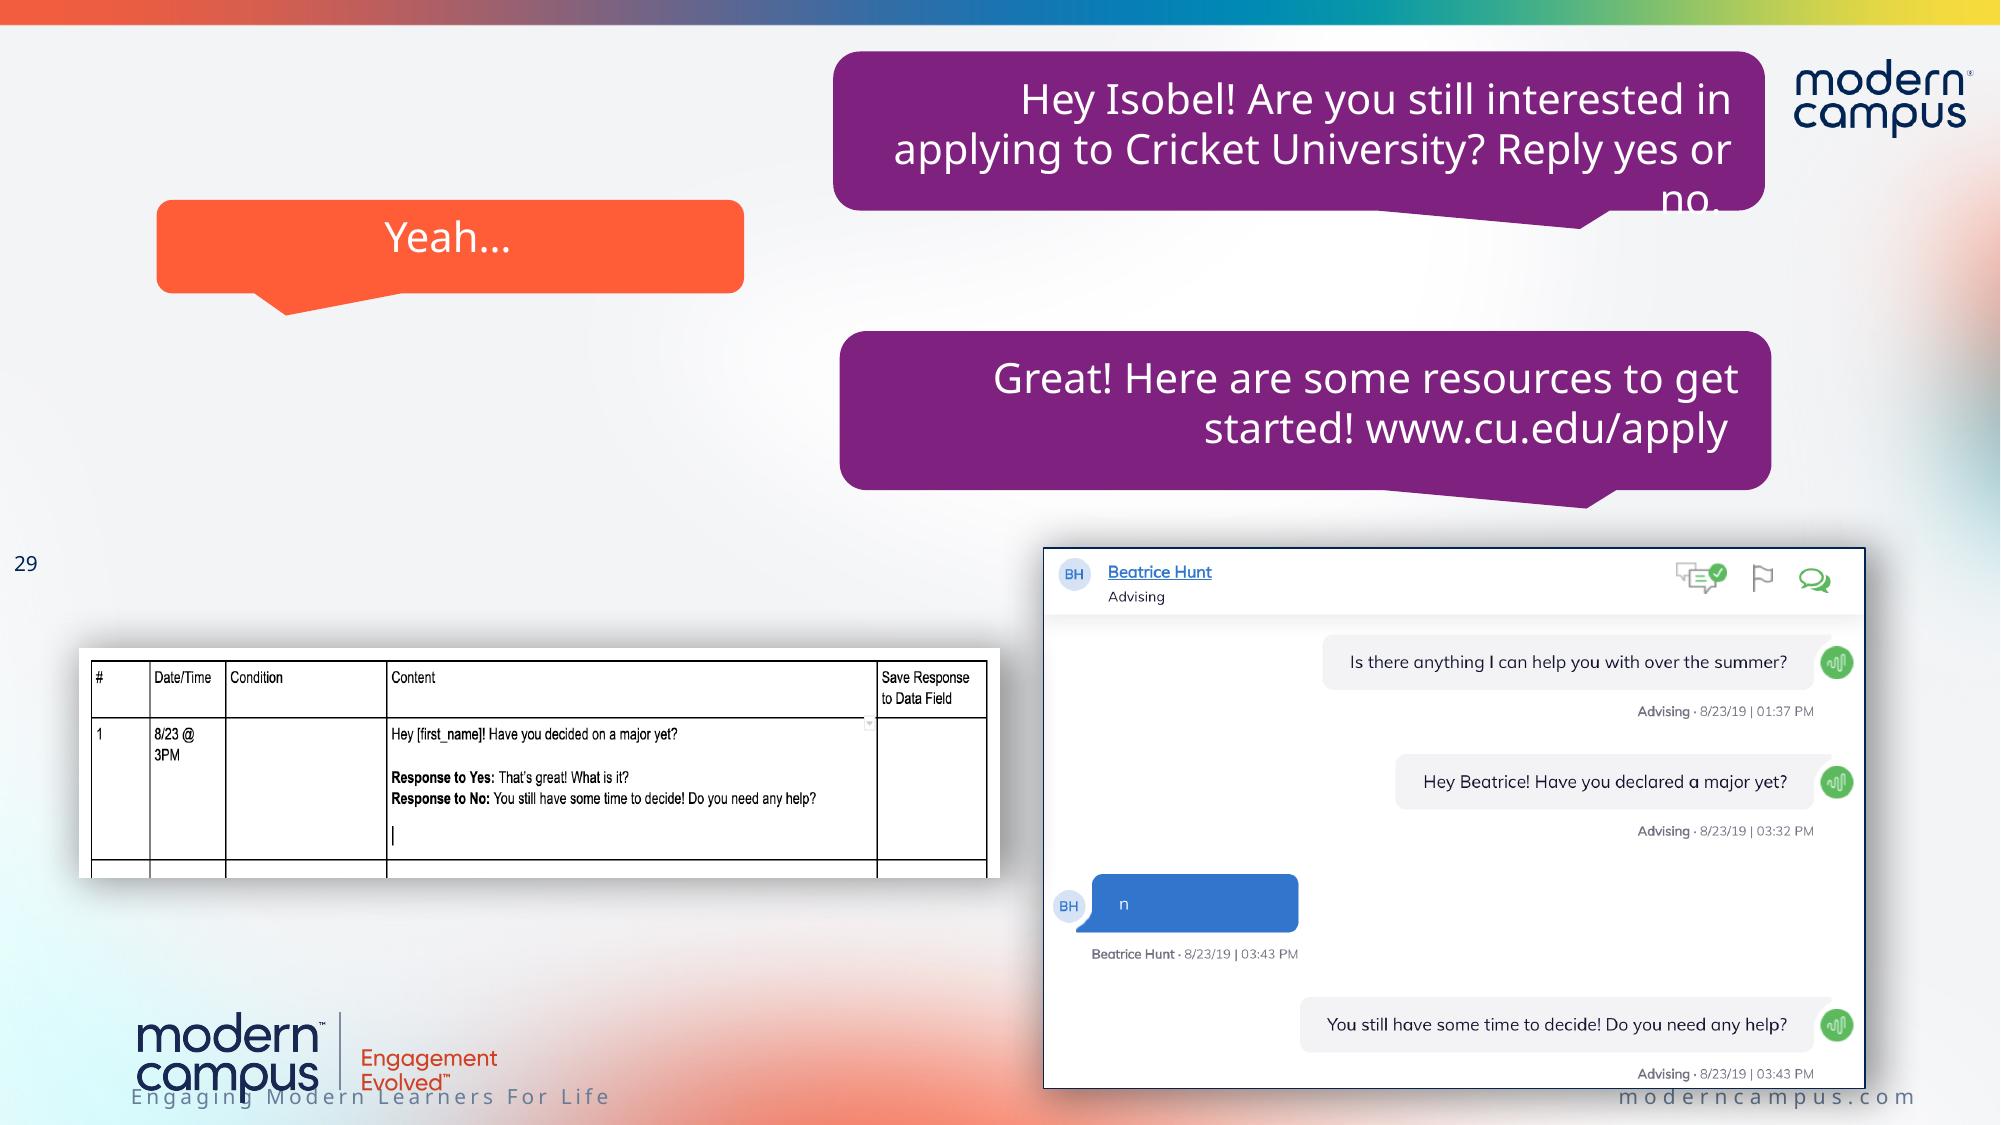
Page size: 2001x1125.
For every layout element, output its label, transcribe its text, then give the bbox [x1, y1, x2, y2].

text_box Yeah… [154, 203, 742, 269]
text_box Hey Isobel! Are you still interested in applying to Cricket University? Reply yes or no. [826, 65, 1748, 231]
text_box Great! Here are some resources to get started! www.cu.edu/apply [833, 344, 1754, 467]
text_box [155, 206, 746, 317]
text_box [835, 50, 1767, 210]
text_box [838, 329, 1773, 510]
picture [0, 0, 2001, 1125]
text_box [161, 198, 740, 203]
